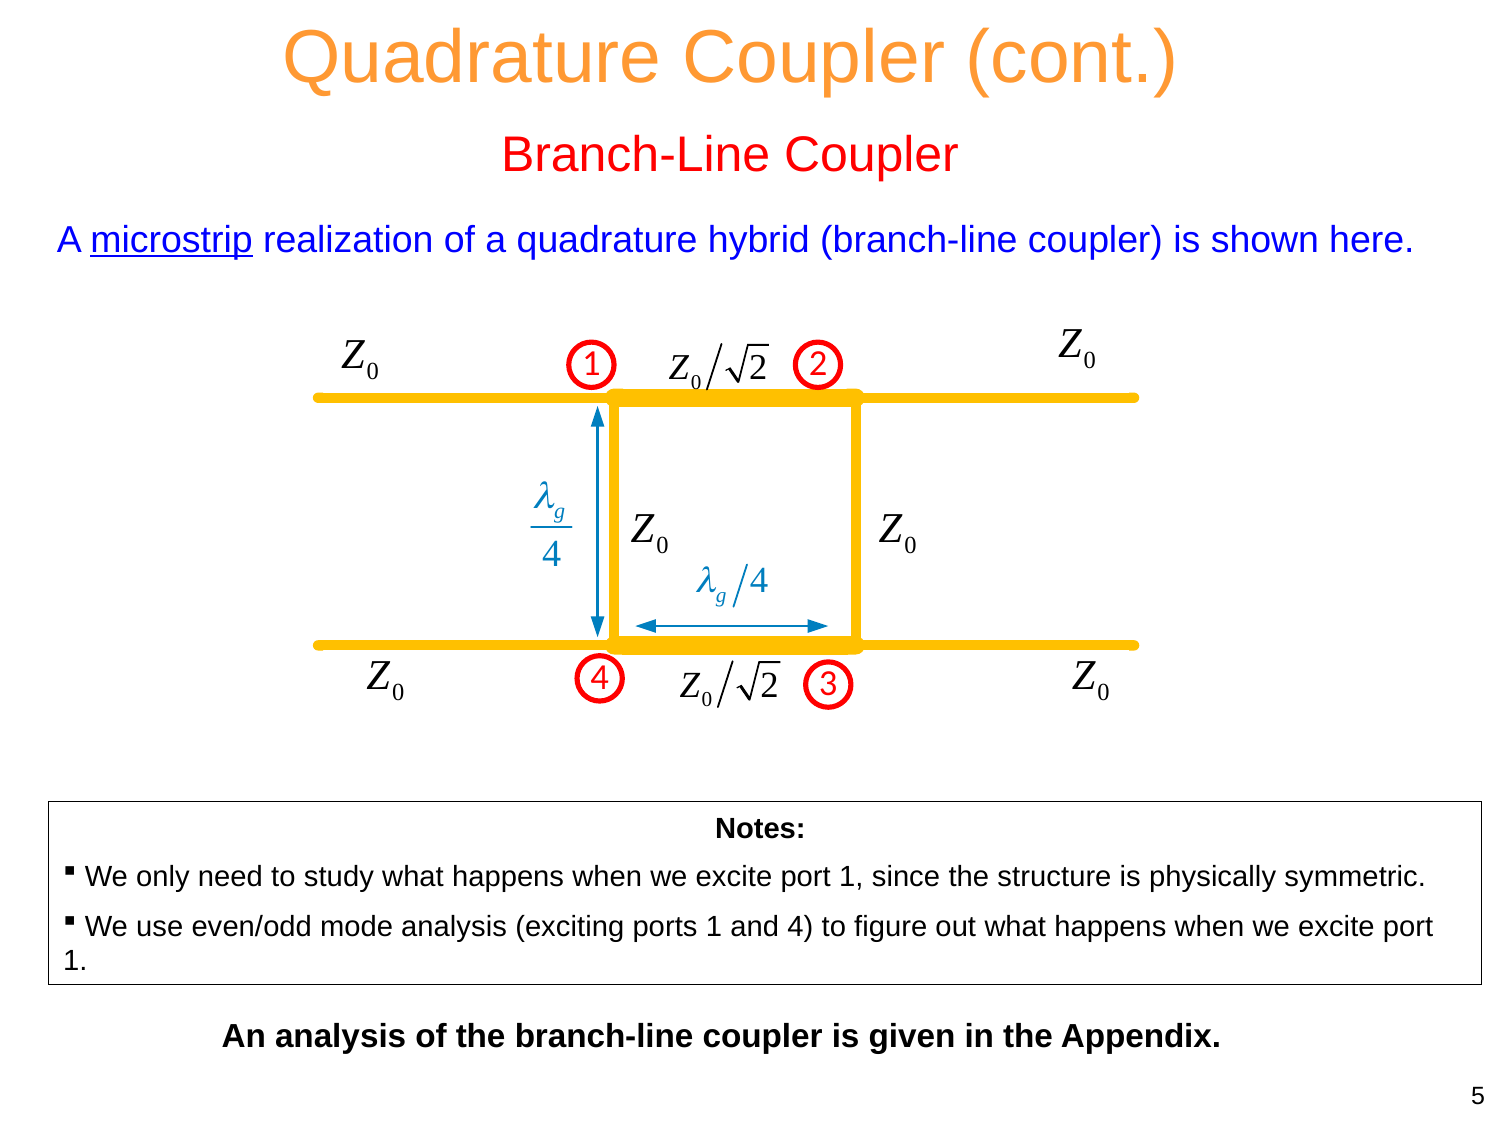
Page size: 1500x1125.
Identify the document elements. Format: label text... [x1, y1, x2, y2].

slide_number 5 [1149, 1065, 1500, 1125]
text_box Quadrature Coupler (cont.) [267, 0, 1194, 105]
text_box Branch-Line Coupler [486, 113, 974, 189]
text_box An analysis of the branch-line coupler is given in the Appendix. [206, 1006, 1238, 1062]
text_box Notes: We only need to study what happens when we excite port 1, since the structure is physically symmetric. We use even/odd mode analysis (exciting ports 1 and 4) to figure out what happens when we excite port 1. [48, 801, 1482, 985]
picture [259, 310, 1204, 733]
text_box A microstrip realization of a quadrature hybrid (branch-line coupler) is shown here. [23, 207, 1449, 268]
